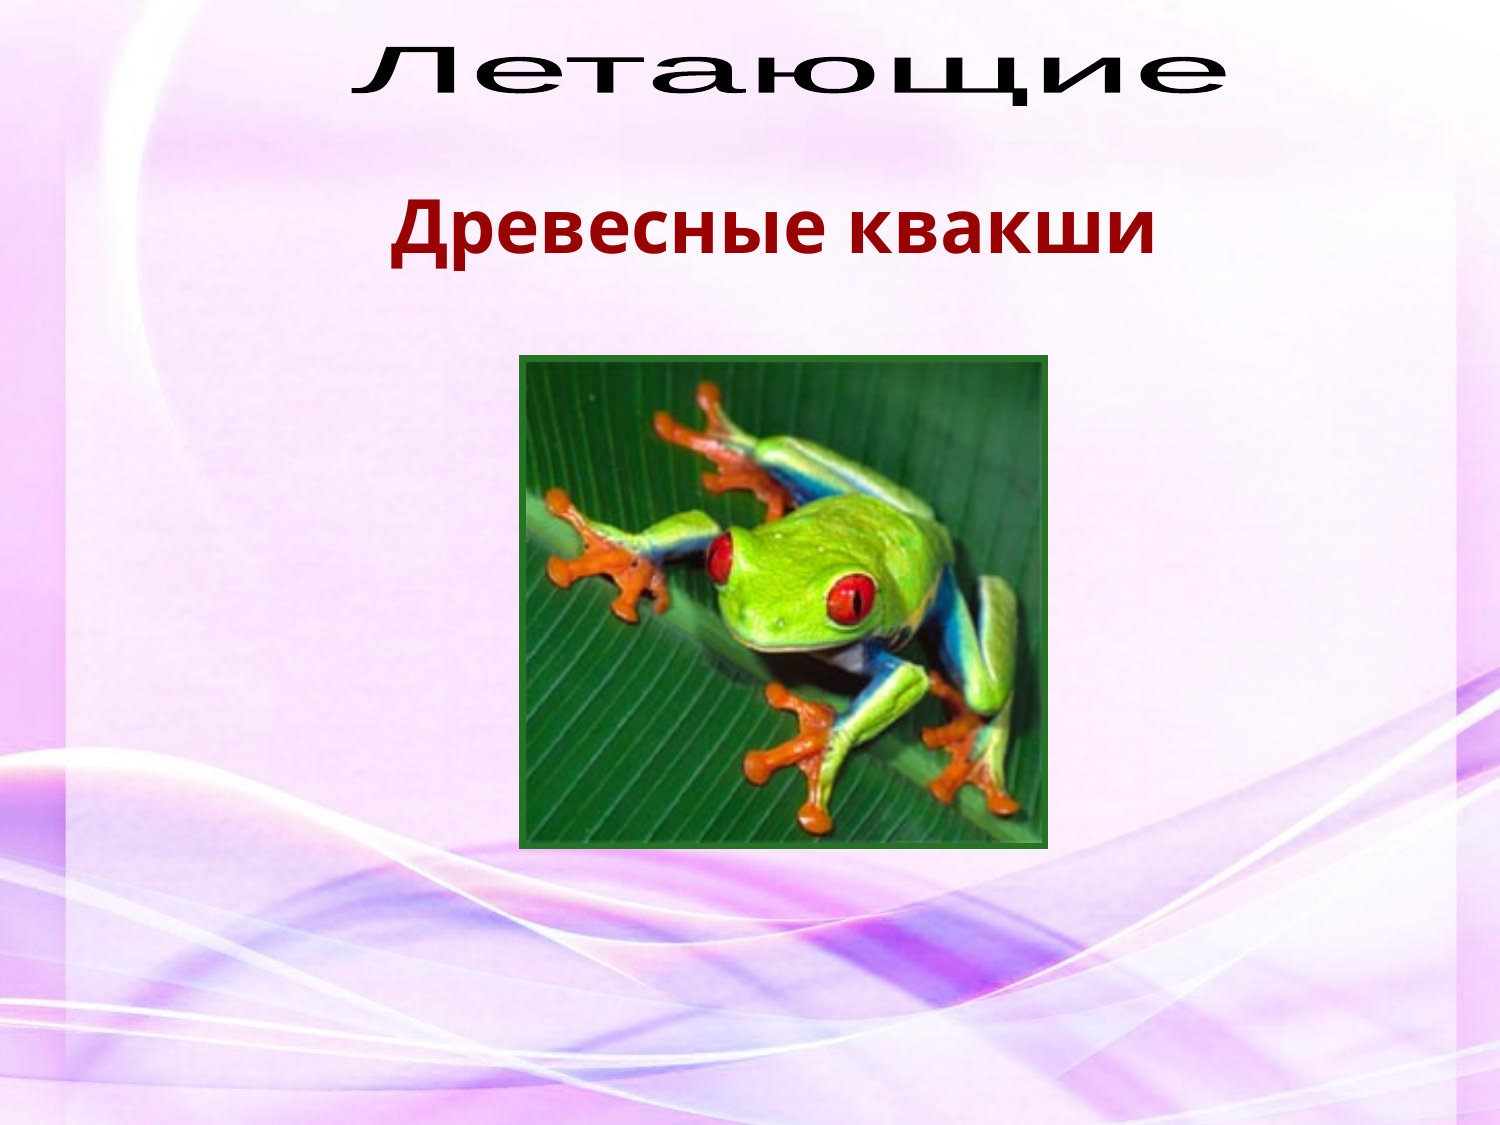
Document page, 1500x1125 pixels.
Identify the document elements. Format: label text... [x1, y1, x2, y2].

picture [0, 0, 1500, 1125]
text_box Древесные квакши [222, 175, 1328, 271]
